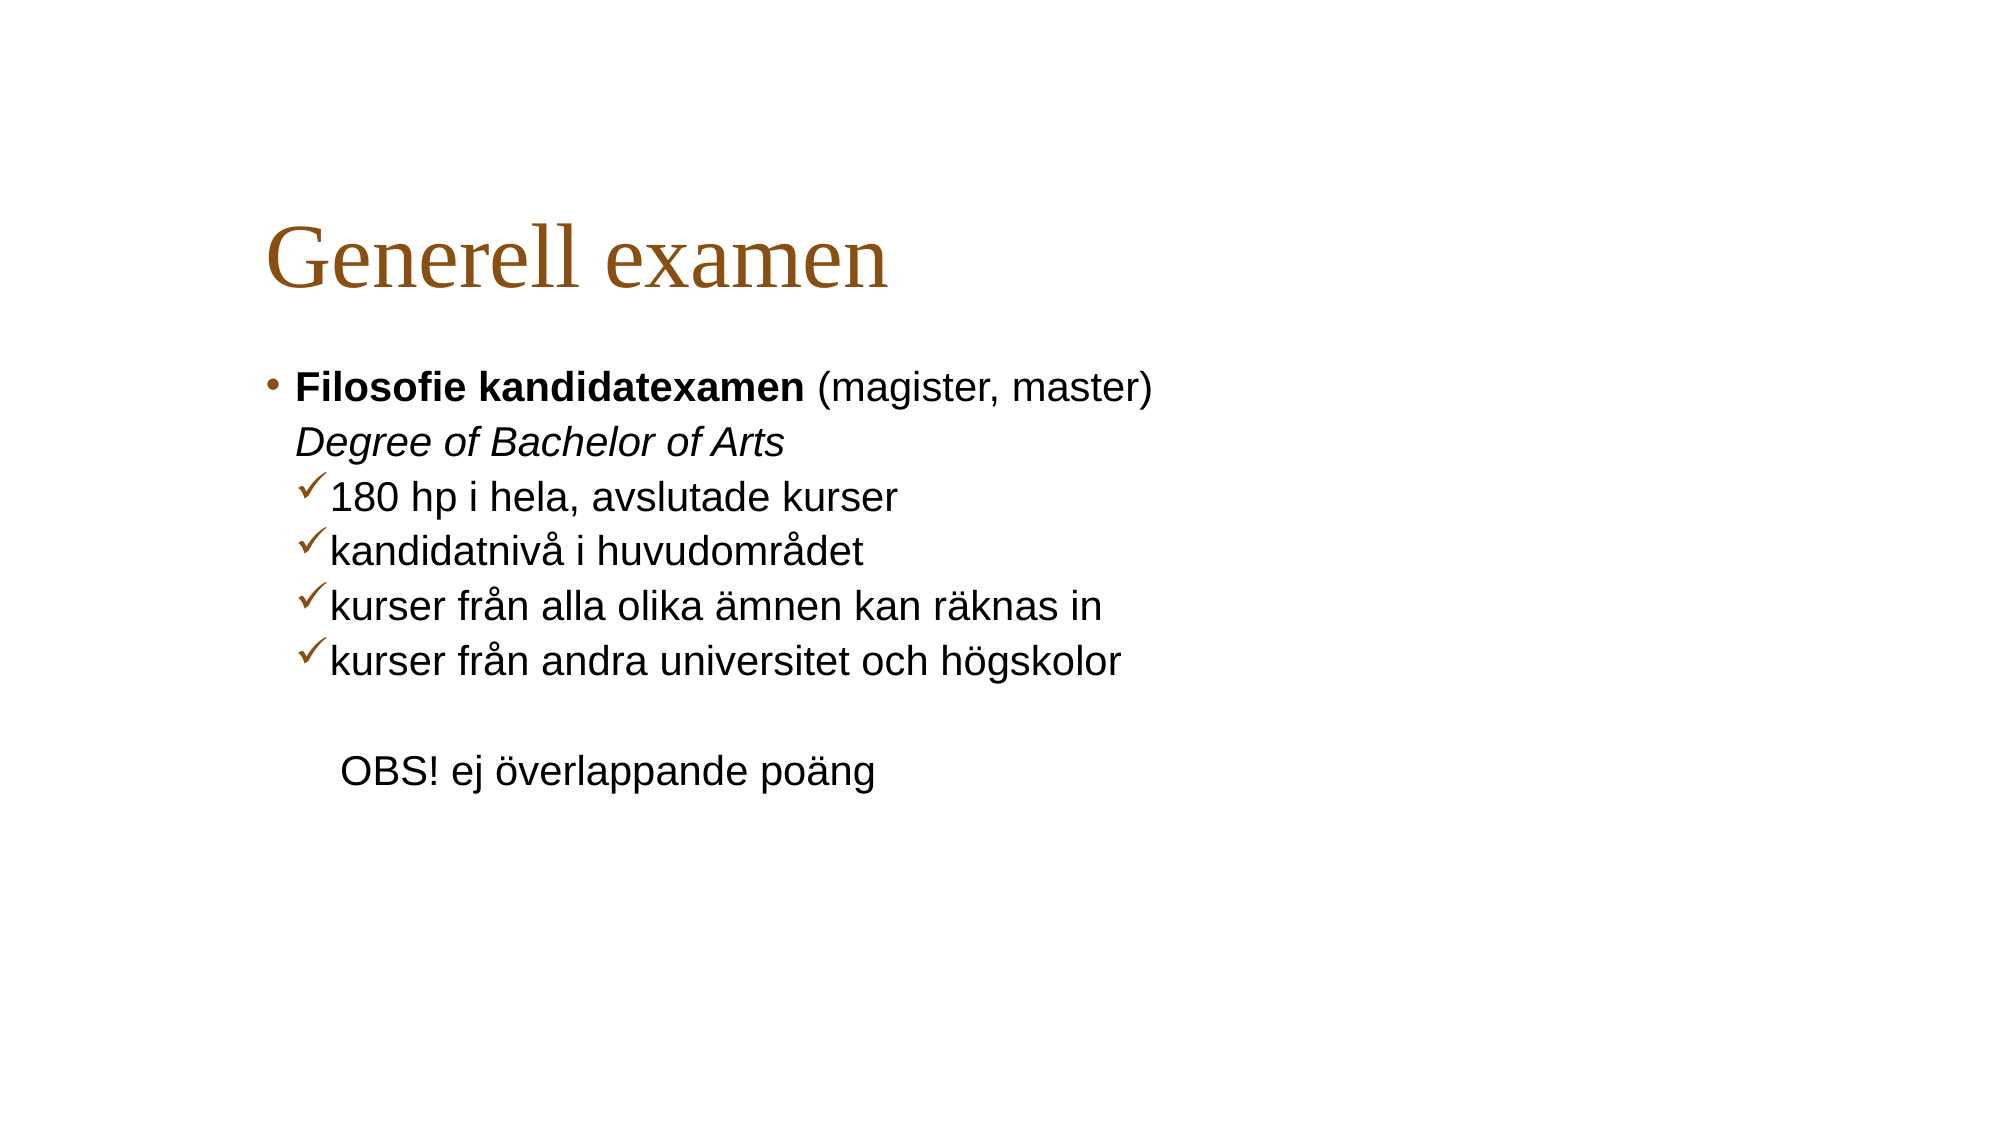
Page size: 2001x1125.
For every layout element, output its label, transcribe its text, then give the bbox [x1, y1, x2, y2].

title Generell examen [265, 59, 1713, 354]
list Filosofie kandidatexamen (magister, master) Degree of Bachelor of Arts 180 hp i hela, avslutade kurser kandidatnivå i huvudområdet kurser från alla olika ämnen kan räknas in kurser från andra universitet och högskolor OBS! ej överlappande poäng [265, 354, 1713, 1004]
